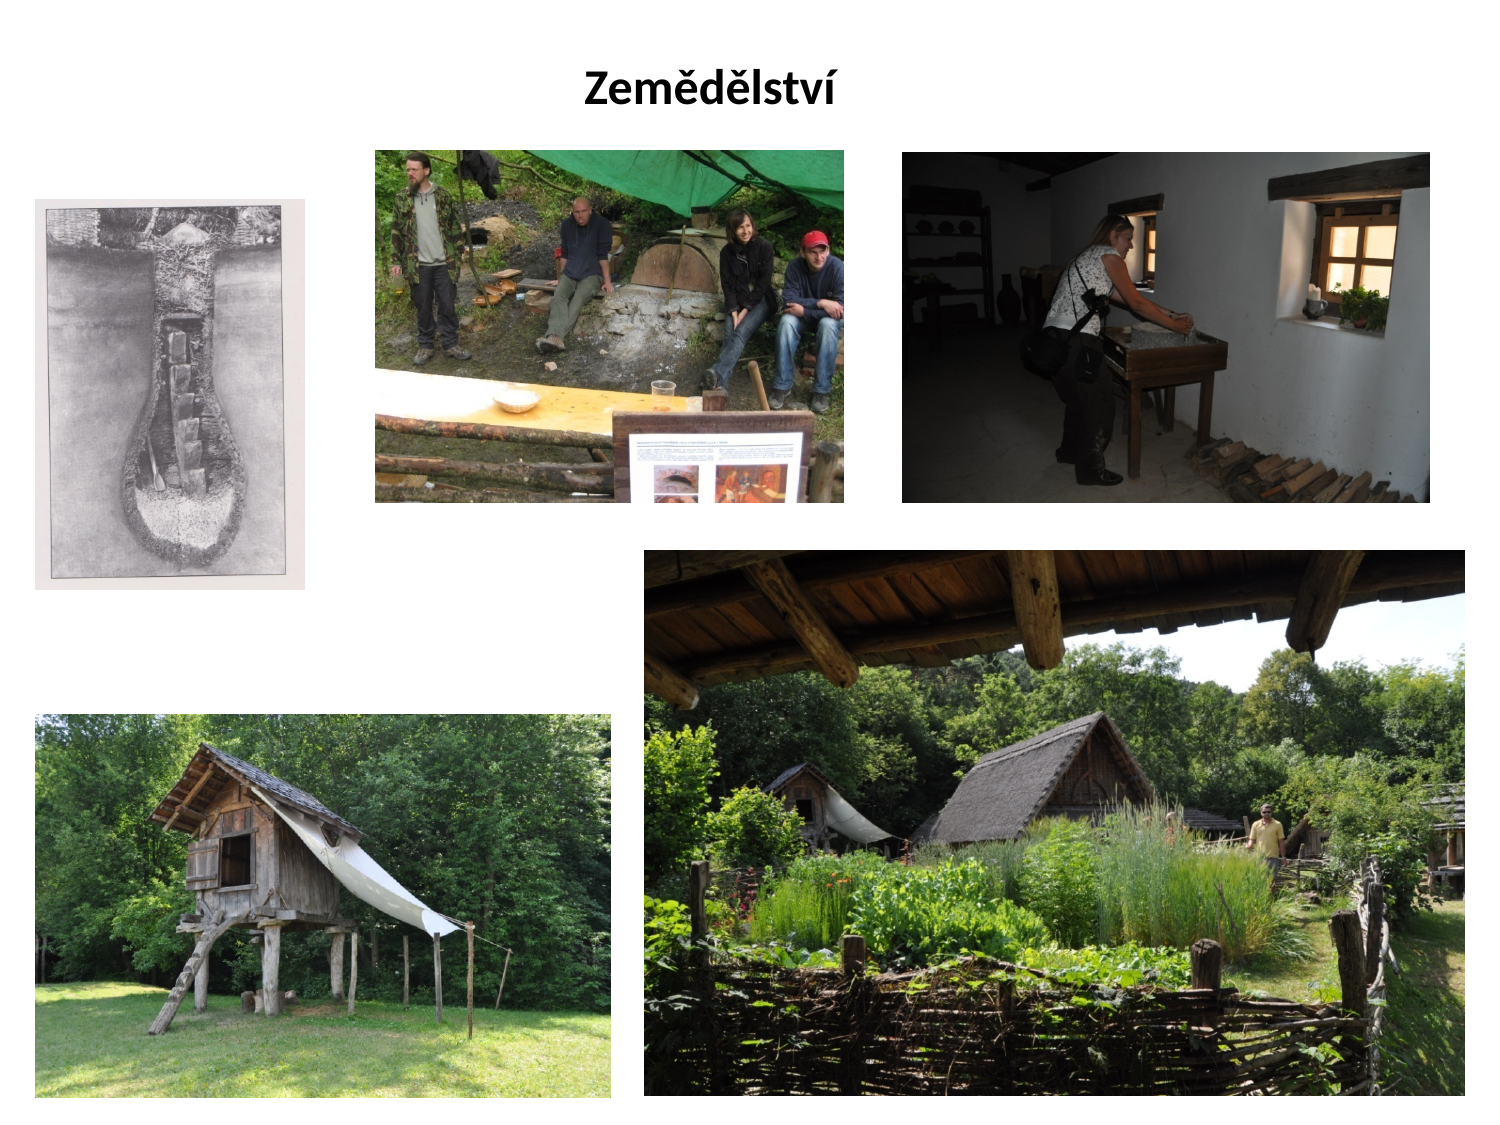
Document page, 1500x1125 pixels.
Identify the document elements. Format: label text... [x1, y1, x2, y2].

picture [374, 150, 844, 503]
picture [34, 198, 305, 590]
picture [34, 714, 612, 1098]
text_box Zemědělství [569, 46, 851, 122]
picture [644, 550, 1466, 1096]
picture [902, 152, 1430, 503]
